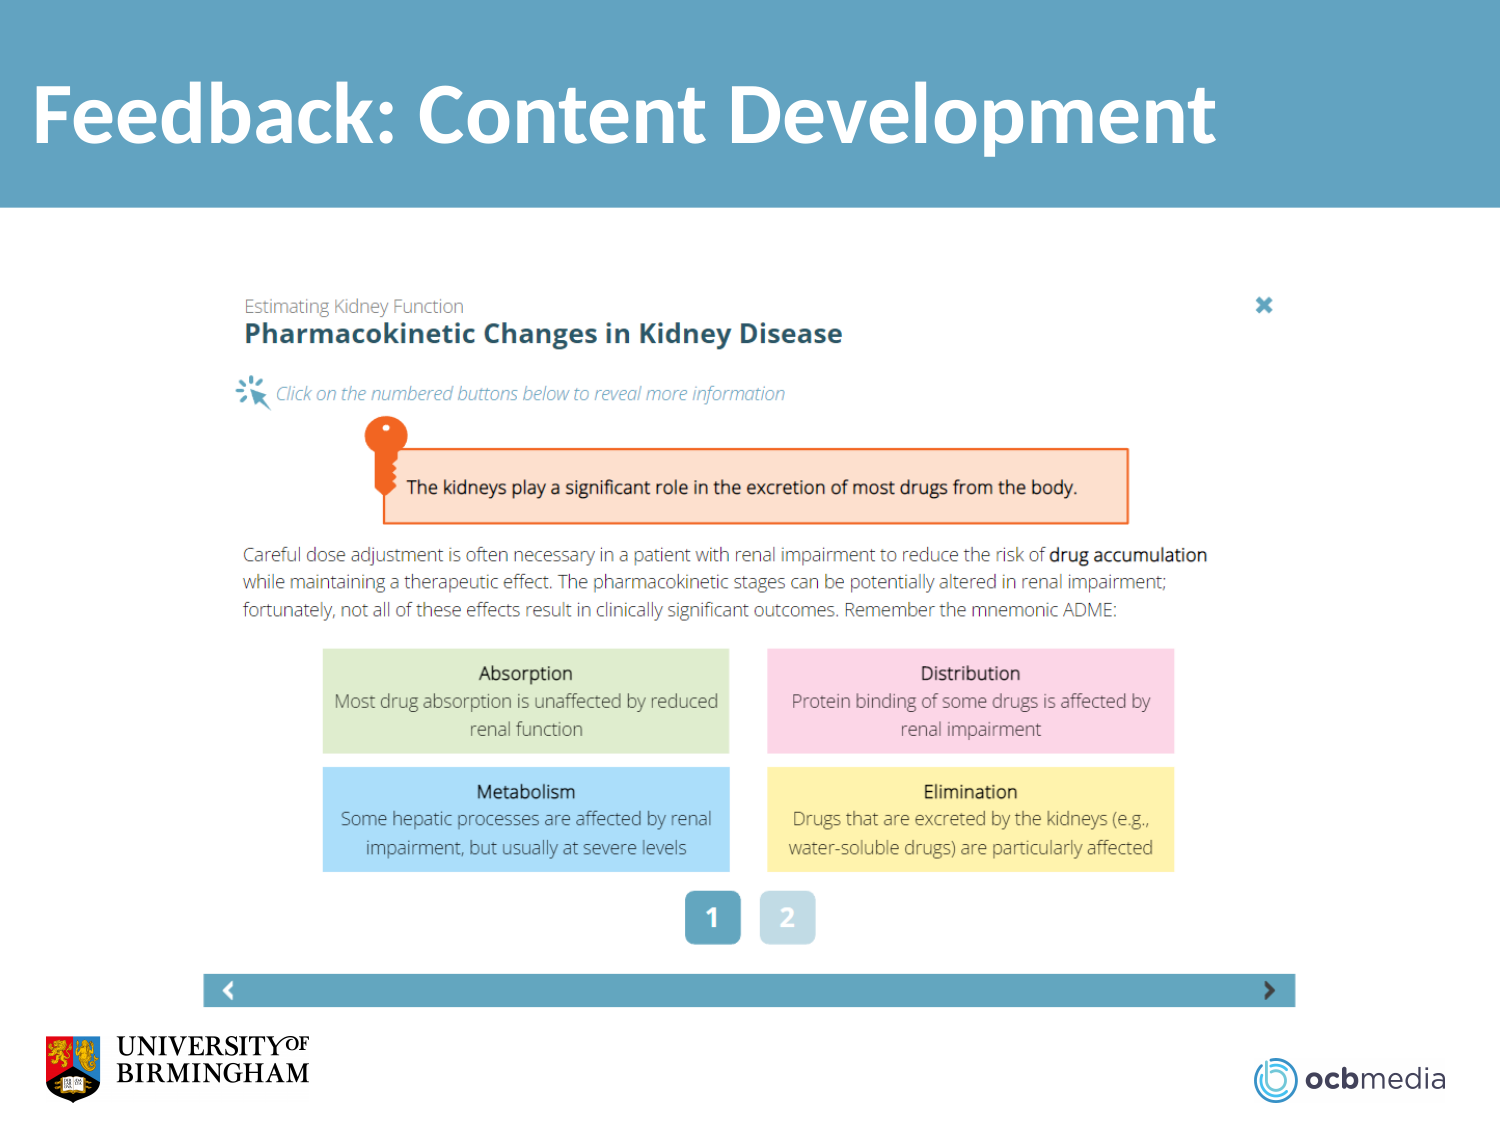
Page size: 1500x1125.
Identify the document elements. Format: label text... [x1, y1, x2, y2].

picture [165, 233, 1335, 1030]
picture [46, 1036, 310, 1103]
picture [1253, 1058, 1445, 1103]
title Feedback: Content Development [17, 19, 1500, 169]
